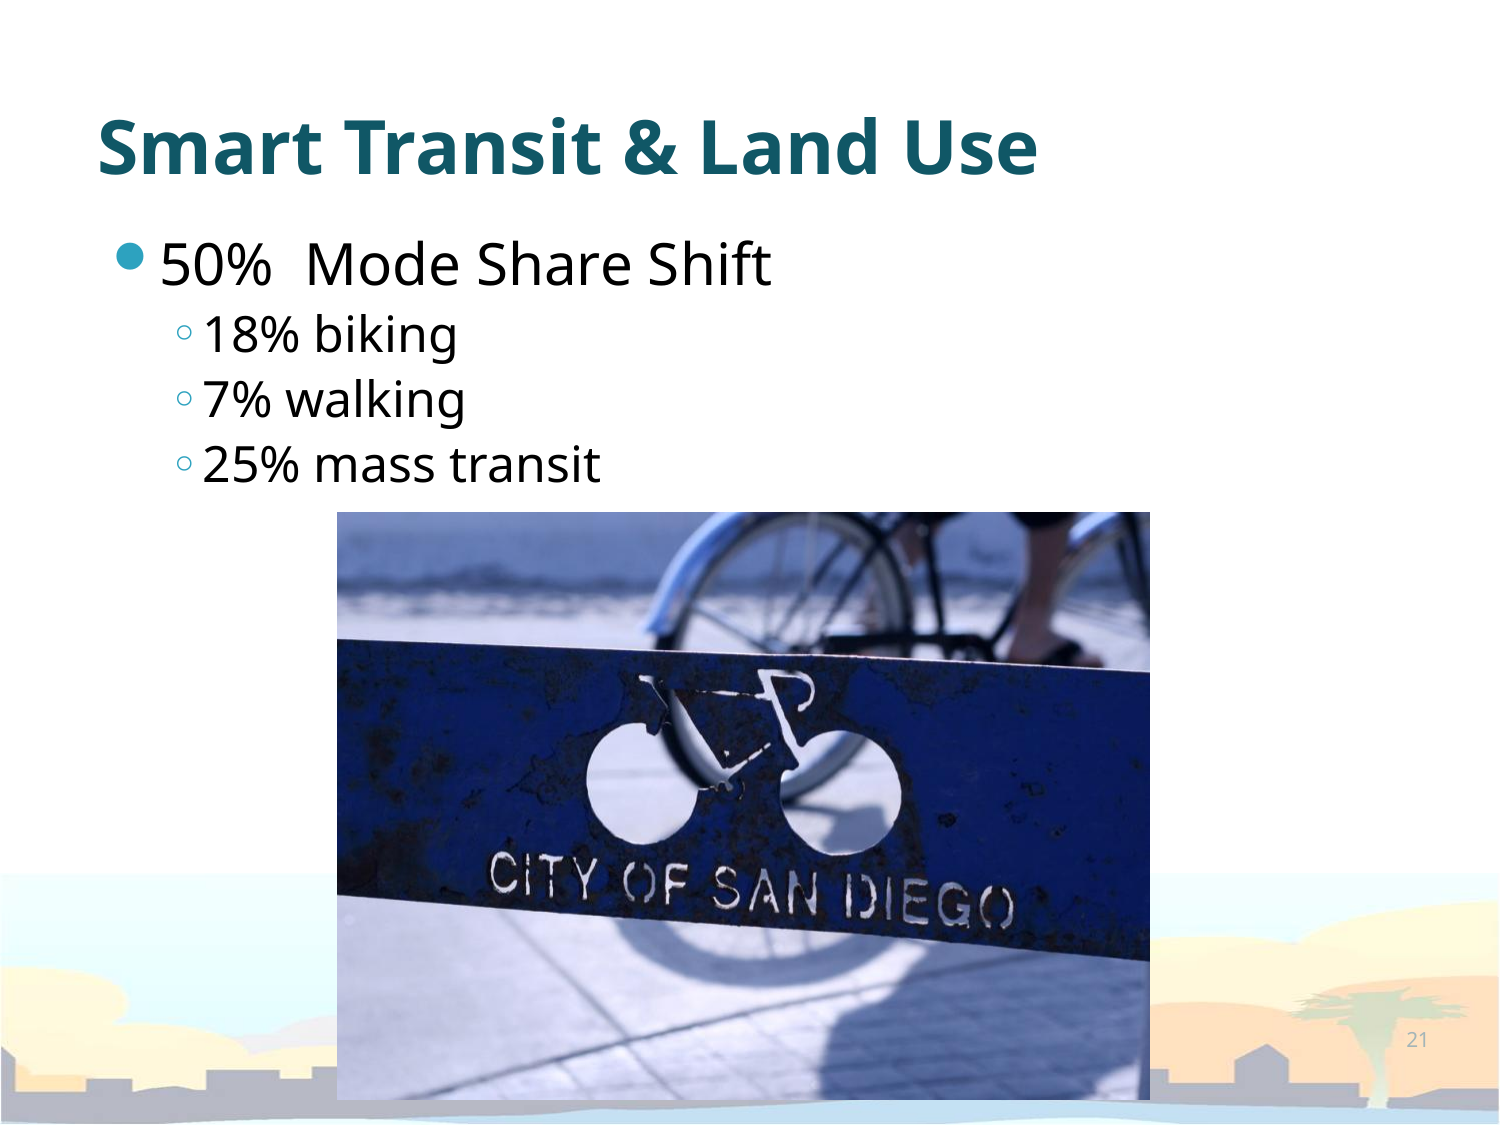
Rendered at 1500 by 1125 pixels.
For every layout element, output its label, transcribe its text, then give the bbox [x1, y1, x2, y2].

title Smart Transit & Land Use [82, 24, 1425, 198]
picture [0, 512, 1500, 1125]
list 50% Mode Share Shift 18% biking 7% walking 25% mass transit [82, 212, 1250, 900]
slide_number 21 [1369, 1002, 1445, 1063]
